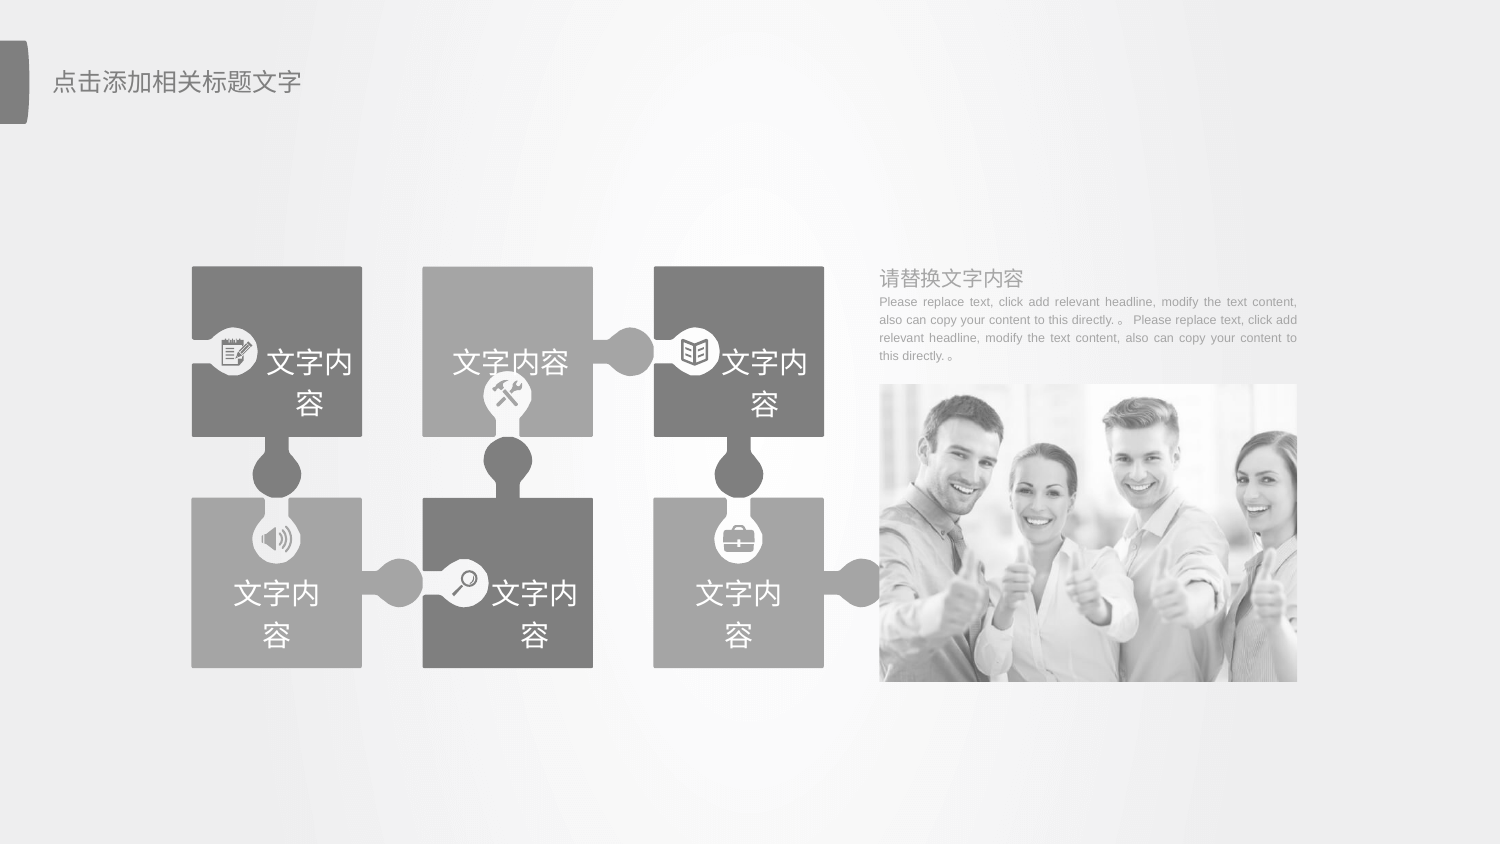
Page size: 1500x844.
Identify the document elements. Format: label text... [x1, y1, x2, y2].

text_box [723, 525, 755, 543]
text_box [723, 544, 754, 552]
text_box [191, 266, 363, 498]
picture [0, 0, 1500, 844]
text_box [221, 338, 253, 366]
text_box 文字内容 [687, 568, 791, 653]
text_box 文字内容 [258, 336, 362, 421]
text_box [653, 497, 877, 669]
text_box [492, 380, 523, 407]
text_box [422, 436, 593, 669]
text_box 文字内容 [225, 568, 329, 653]
text_box [877, 383, 1299, 684]
text_box 文字内容 [483, 568, 587, 653]
text_box 请替换文字内容 [879, 260, 1066, 291]
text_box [261, 525, 293, 553]
text_box 文字内容 [448, 337, 574, 380]
text_box [653, 266, 825, 498]
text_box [451, 569, 479, 597]
text_box [191, 497, 423, 669]
text_box [681, 338, 709, 366]
text_box 文字内容 [713, 337, 817, 422]
text_box [422, 266, 654, 437]
text_box Please replace text, click add relevant headline, modify the text content, also can copy your content to this directly.。Please replace text, click add relevant headline, modify the text content, also can copy your content to this directly.。 [879, 291, 1297, 364]
